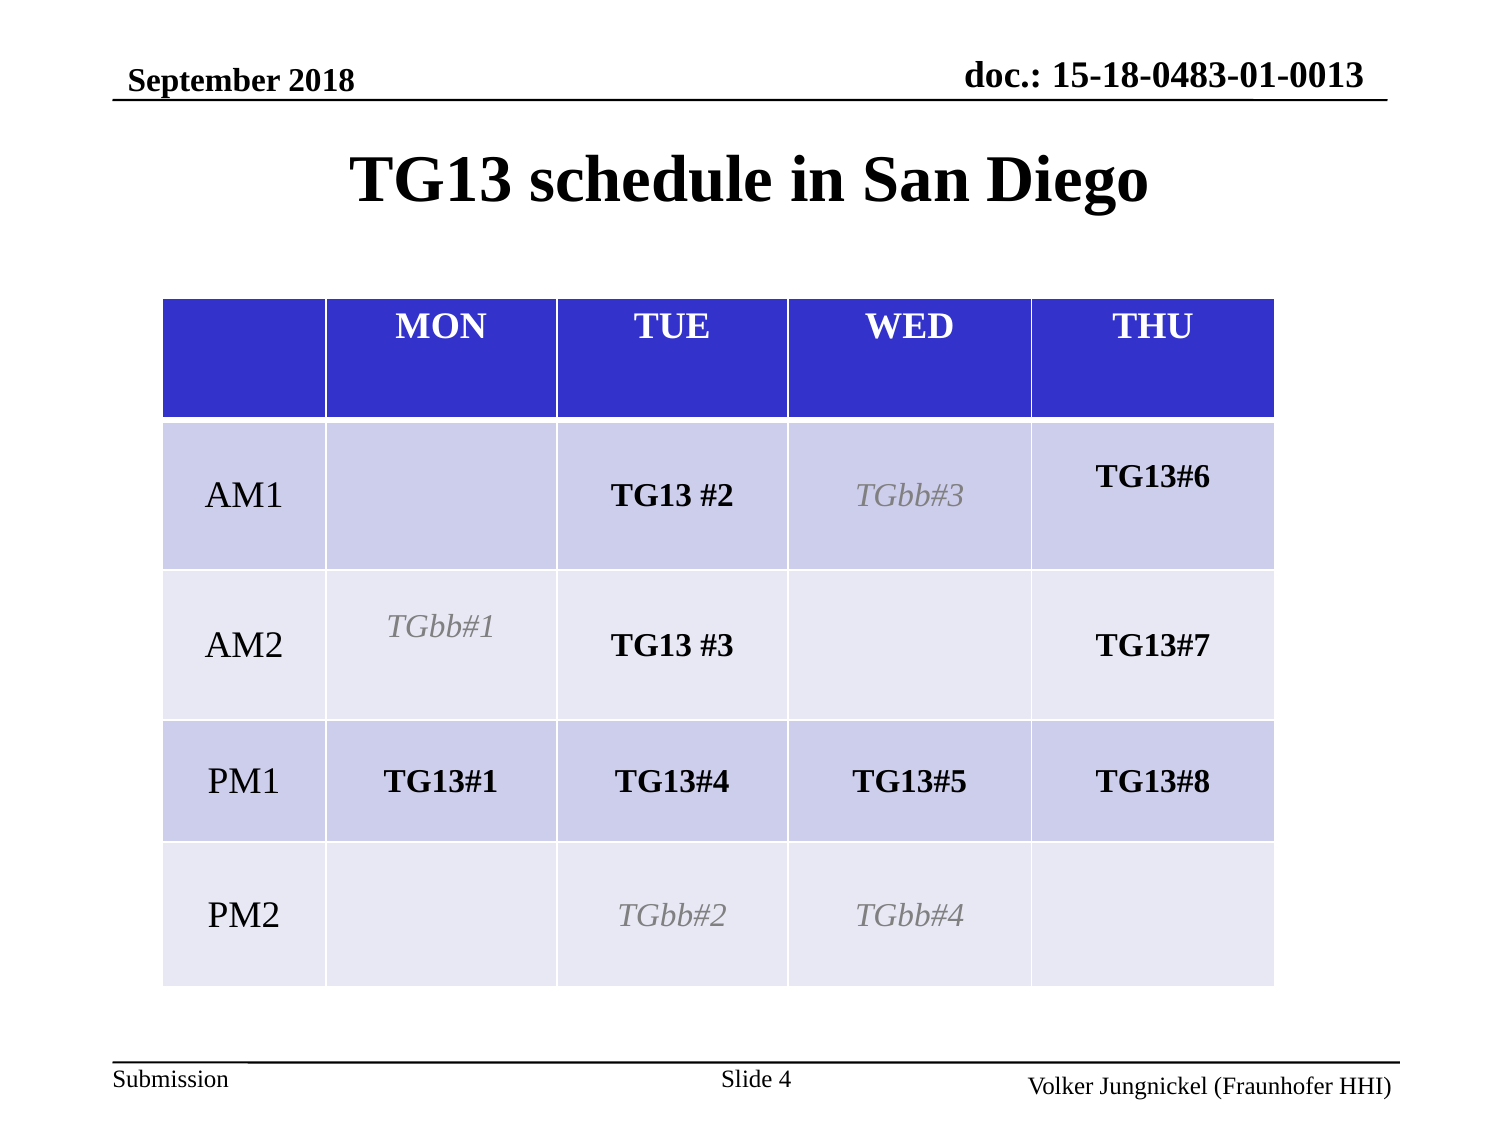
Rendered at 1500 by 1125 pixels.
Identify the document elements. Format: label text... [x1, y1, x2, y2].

table_cell AM1 [163, 423, 325, 569]
table_cell TGbb#4 [789, 843, 1031, 986]
footer Volker Jungnickel (Fraunhofer HHI) [1012, 1062, 1439, 1100]
table_cell TG13#8 [1032, 721, 1274, 841]
table_cell PM2 [163, 843, 325, 986]
table_cell [327, 843, 556, 986]
slide_number Slide 4 [712, 1061, 800, 1093]
table_cell [789, 571, 1031, 719]
table_cell TGbb#1 [327, 571, 556, 719]
table_cell TGbb#2 [558, 843, 787, 986]
table_cell TG13#4 [558, 721, 787, 841]
table_header THU [1032, 299, 1274, 417]
table_cell TGbb#3 [789, 423, 1031, 569]
table_header TUE [558, 299, 787, 417]
table_cell PM1 [163, 721, 325, 841]
table_cell TG13#7 [1032, 571, 1274, 719]
table_cell [1032, 843, 1274, 986]
table_cell TG13#1 [327, 721, 556, 841]
table_header [163, 299, 325, 417]
table_cell TG13 #2 [558, 423, 787, 569]
text_box TG13 schedule in San Diego [112, 87, 1388, 263]
table_header MON [327, 299, 556, 417]
table_header WED [789, 299, 1031, 417]
table_cell [327, 423, 556, 569]
table_cell AM2 [163, 571, 325, 719]
table_cell TG13#6 [1032, 423, 1274, 569]
text_box September 2018 [112, 50, 425, 147]
table_cell TG13 #3 [558, 571, 787, 719]
table_cell TG13#5 [789, 721, 1031, 841]
